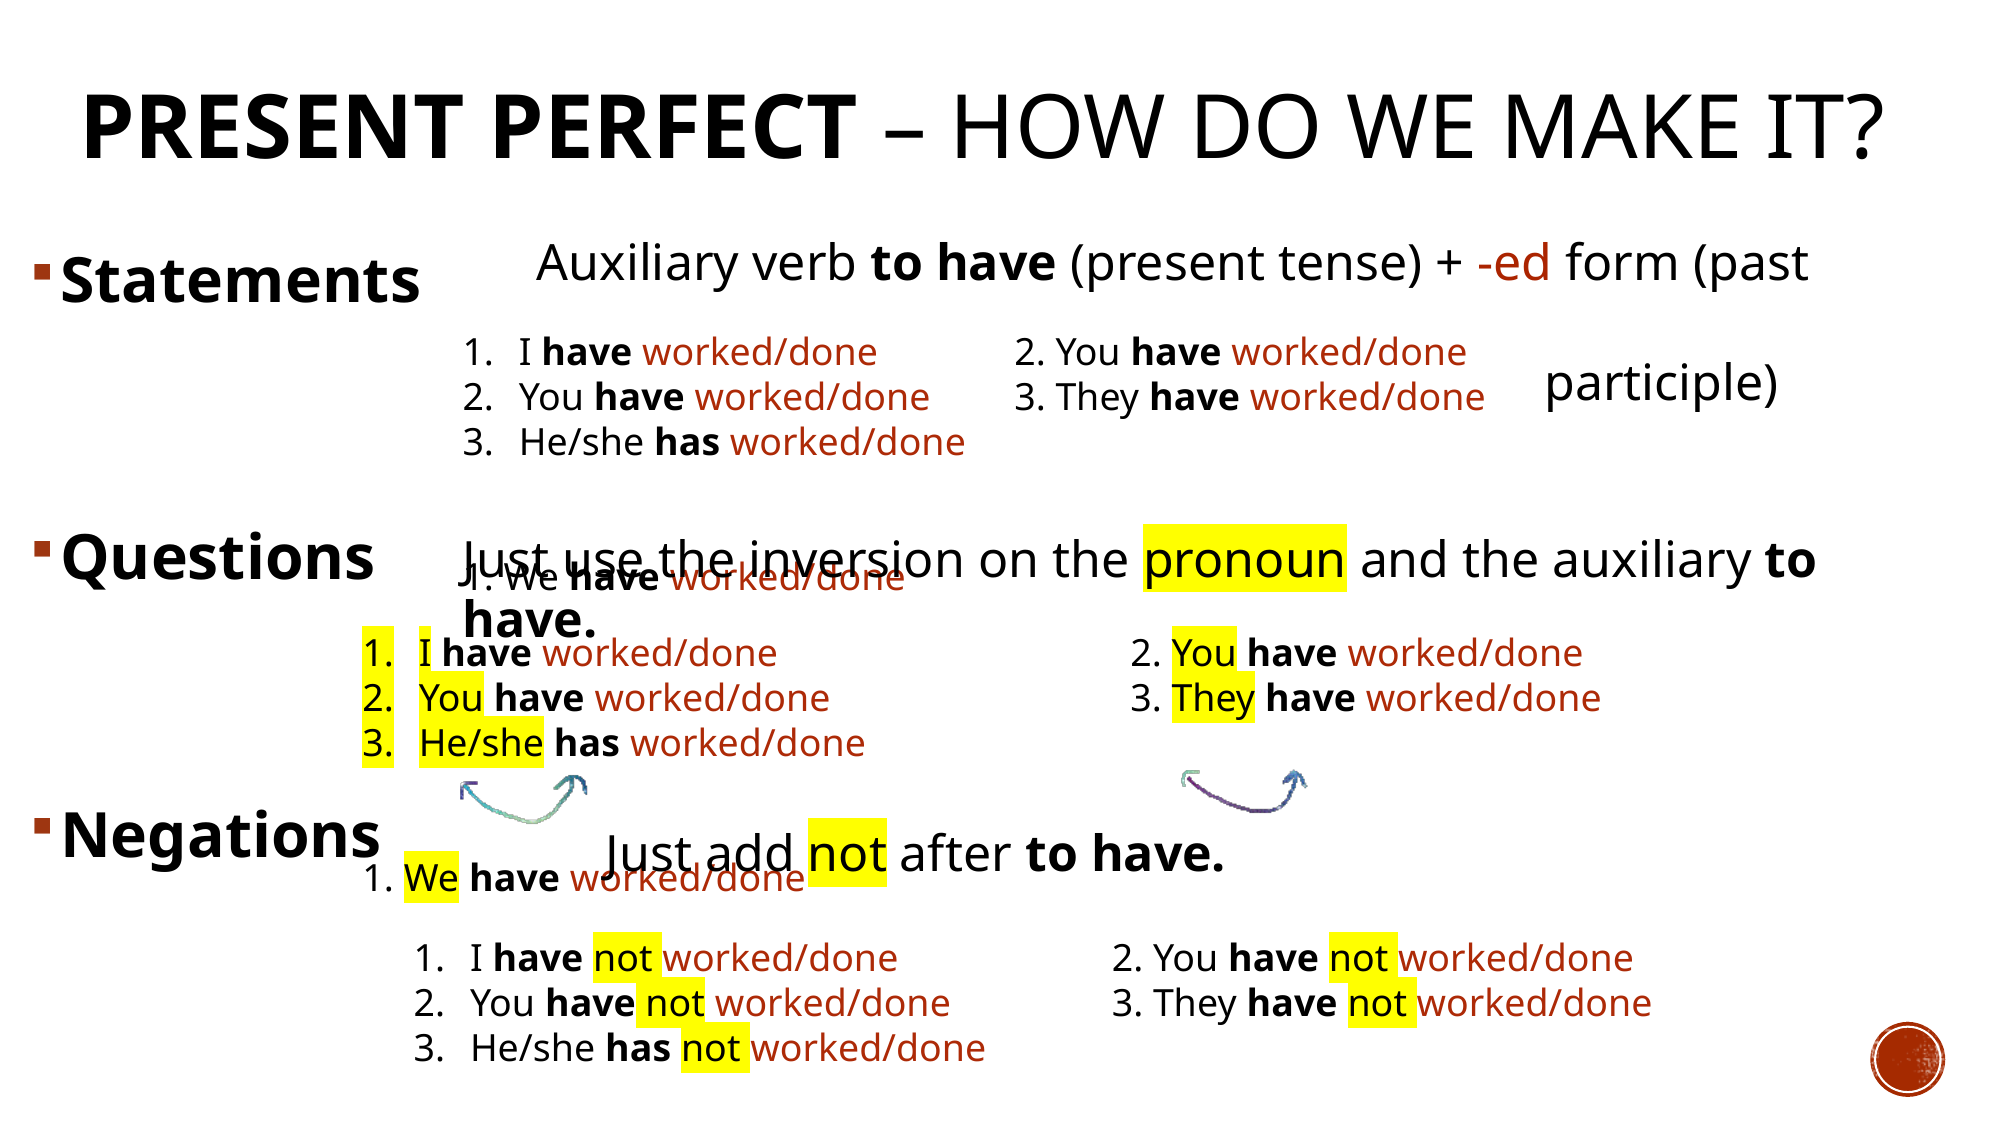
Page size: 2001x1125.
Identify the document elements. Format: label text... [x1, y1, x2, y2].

text_box Auxiliary verb to have (present tense) + -ed form (past participle) [458, 222, 1965, 418]
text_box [1181, 771, 1308, 814]
picture [1178, 766, 1312, 814]
text_box I have worked/done You have worked/done He/she has worked/done 1. We have worked/done 2. You have worked/done 3. They have worked/done [347, 621, 1913, 909]
title Present Perfect – How do we make it? [64, 45, 1936, 215]
text_box Just use the inversion on the pronoun and the auxiliary to have. [447, 519, 1961, 655]
text_box I have worked/done You have worked/done He/she has worked/done 1. We have worked/done 2. You have worked/done 3. They have worked/done [447, 320, 1581, 519]
list Statements Questions Negations [15, 241, 1825, 1125]
text_box Just add not after to have. [590, 814, 2000, 890]
picture [457, 770, 593, 828]
text_box I have not worked/done You have not worked/done He/she has not worked/done 1. We have not worked/done 2. You have not worked/done 3. They have not worked/done [398, 926, 1825, 1125]
